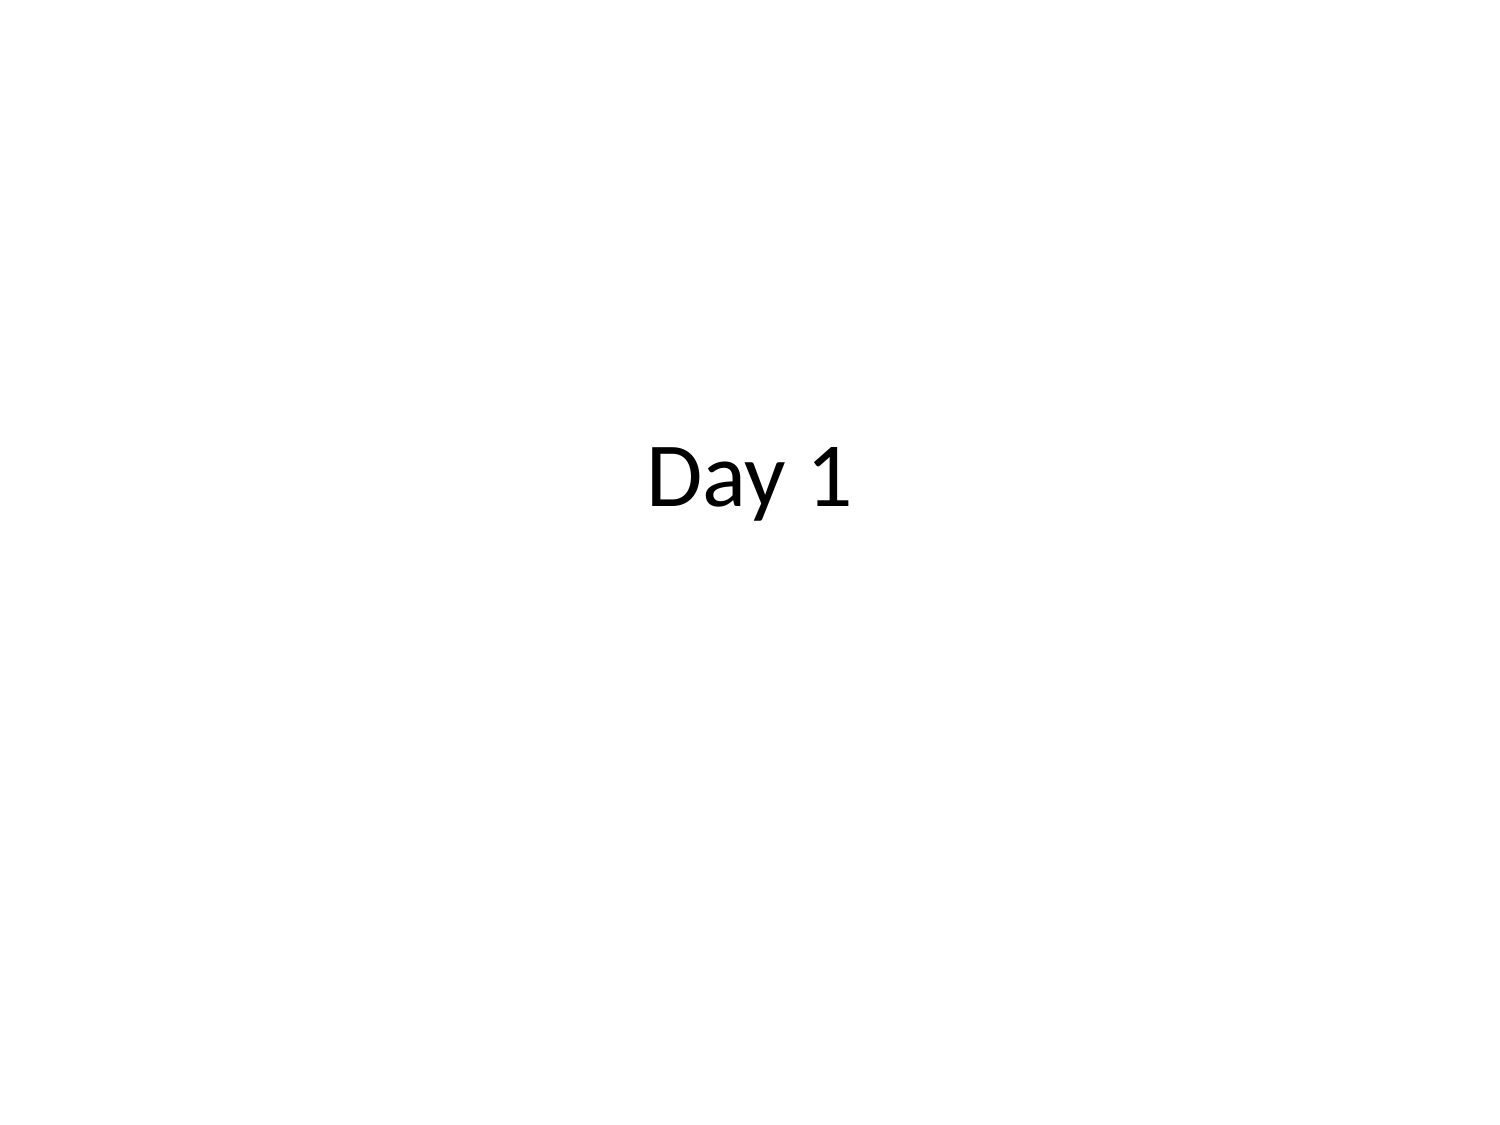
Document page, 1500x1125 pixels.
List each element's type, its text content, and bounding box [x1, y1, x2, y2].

title Day 1 [112, 349, 1388, 591]
